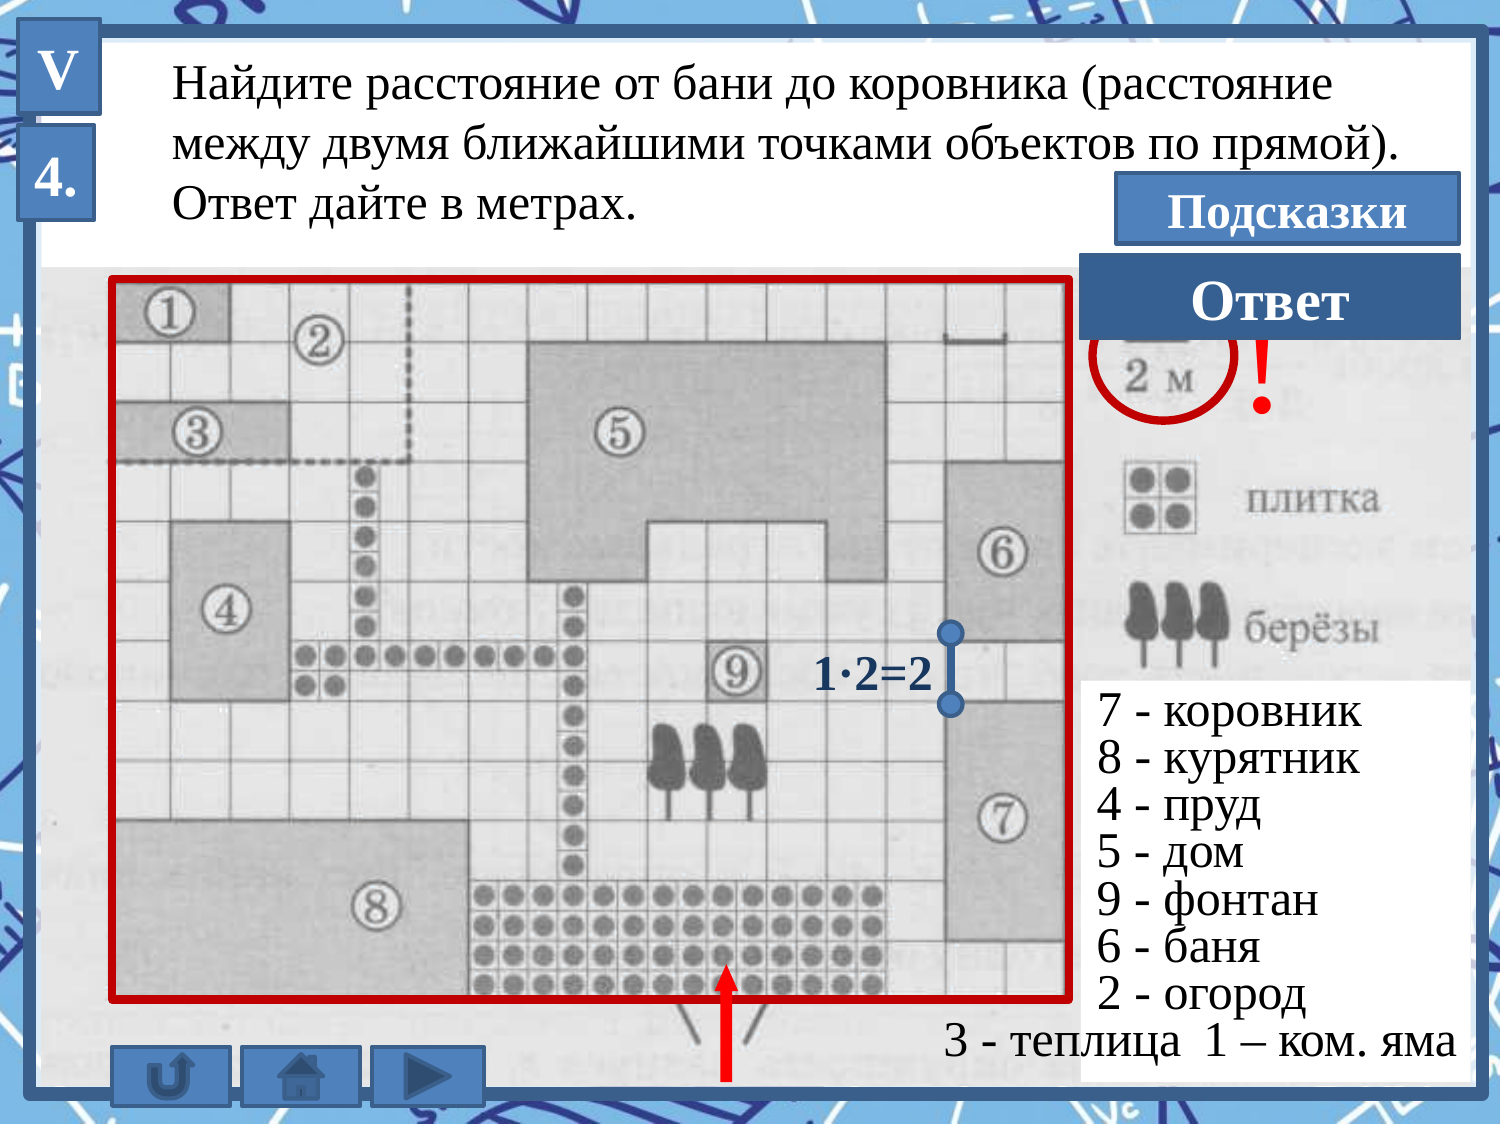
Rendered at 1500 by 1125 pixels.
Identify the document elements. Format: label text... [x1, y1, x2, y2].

text_box 1·2=2 [797, 633, 948, 709]
text_box [712, 961, 741, 1085]
text_box Подсказки [1114, 171, 1461, 246]
picture [0, 0, 1500, 1124]
text_box [1090, 340, 1222, 423]
text_box 4 - пруд [1081, 763, 1277, 838]
text_box [370, 1045, 486, 1108]
text_box 5 - дом [1081, 810, 1260, 857]
text_box Найдите расстояние от бани до коровника (расстояние между двумя ближайшими точками объектов по прямой). Ответ дайте в метрах. [157, 42, 1415, 238]
text_box 8 - курятник [1082, 715, 1375, 791]
text_box [110, 1045, 232, 1108]
text_box 2 - огород [1082, 952, 1322, 999]
text_box 9 - фонтан [1081, 857, 1335, 933]
text_box 7 - коровник [1082, 668, 1377, 744]
text_box [937, 691, 965, 719]
text_box [936, 619, 965, 648]
text_box ! [1222, 340, 1303, 451]
text_box 1 – ком. яма [1188, 999, 1473, 1075]
text_box 6 - баня [1081, 905, 1276, 980]
text_box 3 - теплица [928, 999, 1188, 1075]
text_box [240, 1045, 362, 1108]
text_box 4. [16, 123, 96, 222]
text_box V [16, 17, 102, 116]
text_box [110, 277, 1071, 1002]
text_box [1079, 253, 1461, 340]
